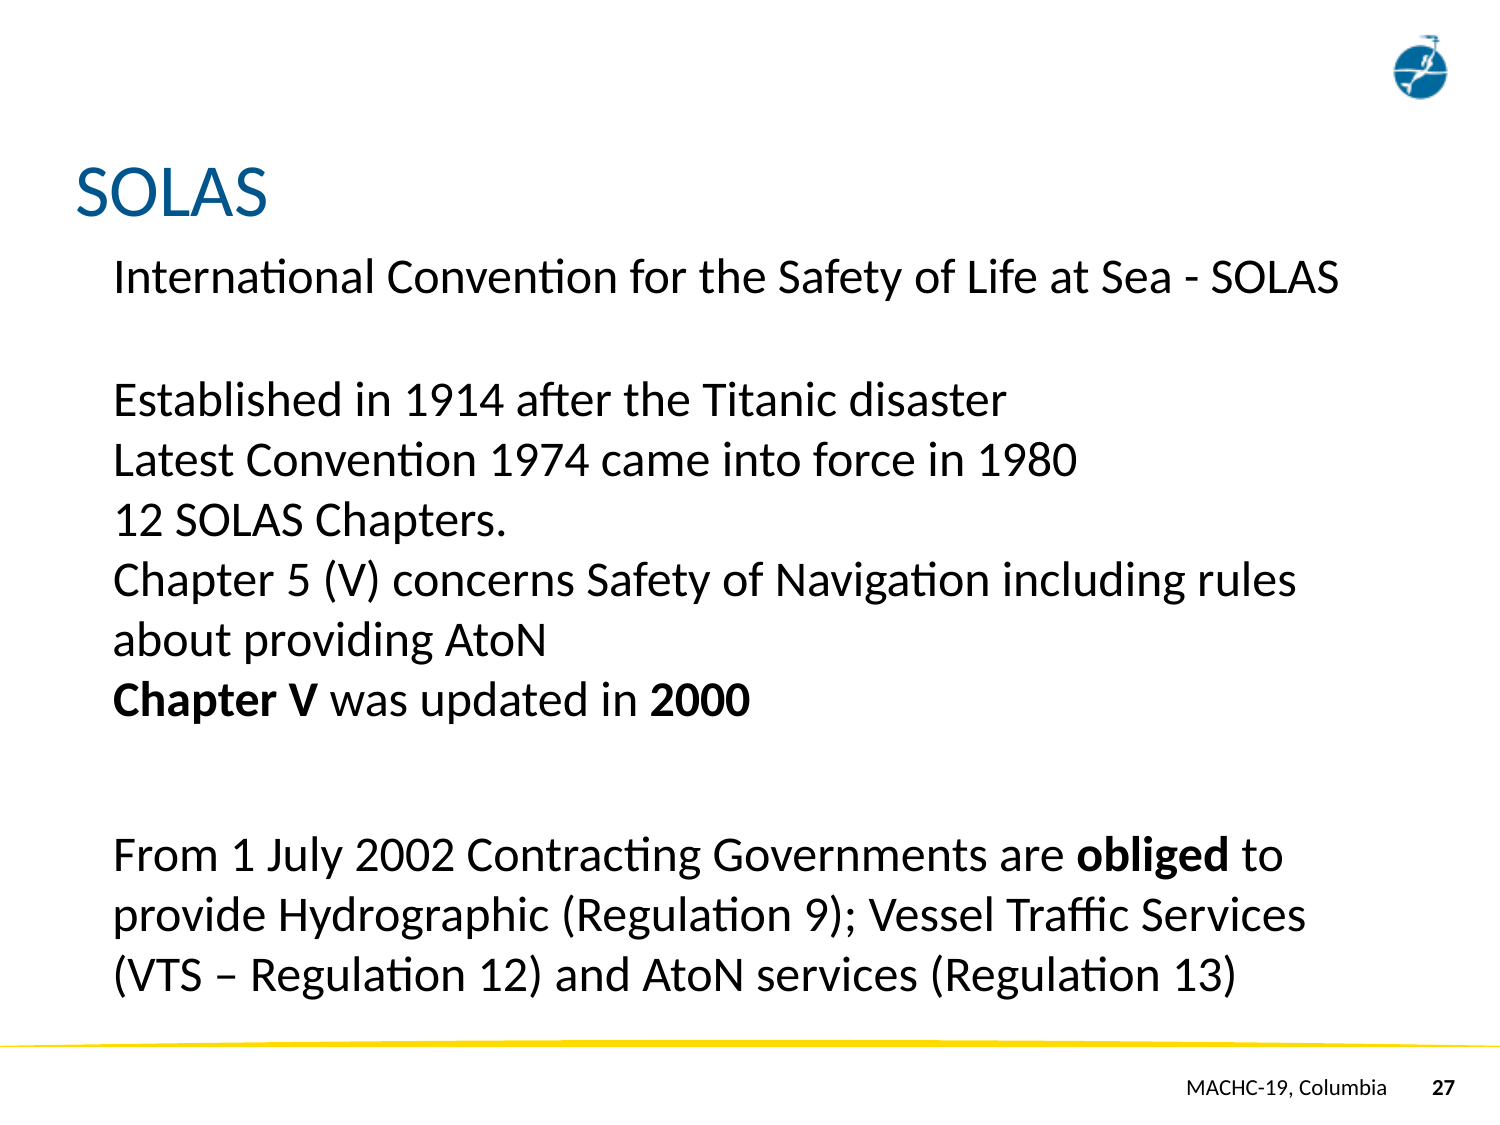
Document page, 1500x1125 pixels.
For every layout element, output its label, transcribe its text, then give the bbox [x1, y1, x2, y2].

title SOLAS [75, 115, 1425, 232]
slide_number 27 [1388, 1046, 1500, 1125]
list International Convention for the Safety of Life at Sea - SOLAS Established in 1914 after the Titanic disaster Latest Convention 1974 came into force in 1980 12 SOLAS Chapters. Chapter 5 (V) concerns Safety of Navigation including rules about providing AtoN Chapter V was updated in 2000 From 1 July 2002 Contracting Governments are obliged to provide Hydrographic (Regulation 9); Vessel Traffic Services (VTS – Regulation 12) and AtoN services (Regulation 13) [112, 237, 1388, 1024]
footer MACHC-19, Columbia [466, 1046, 1388, 1125]
